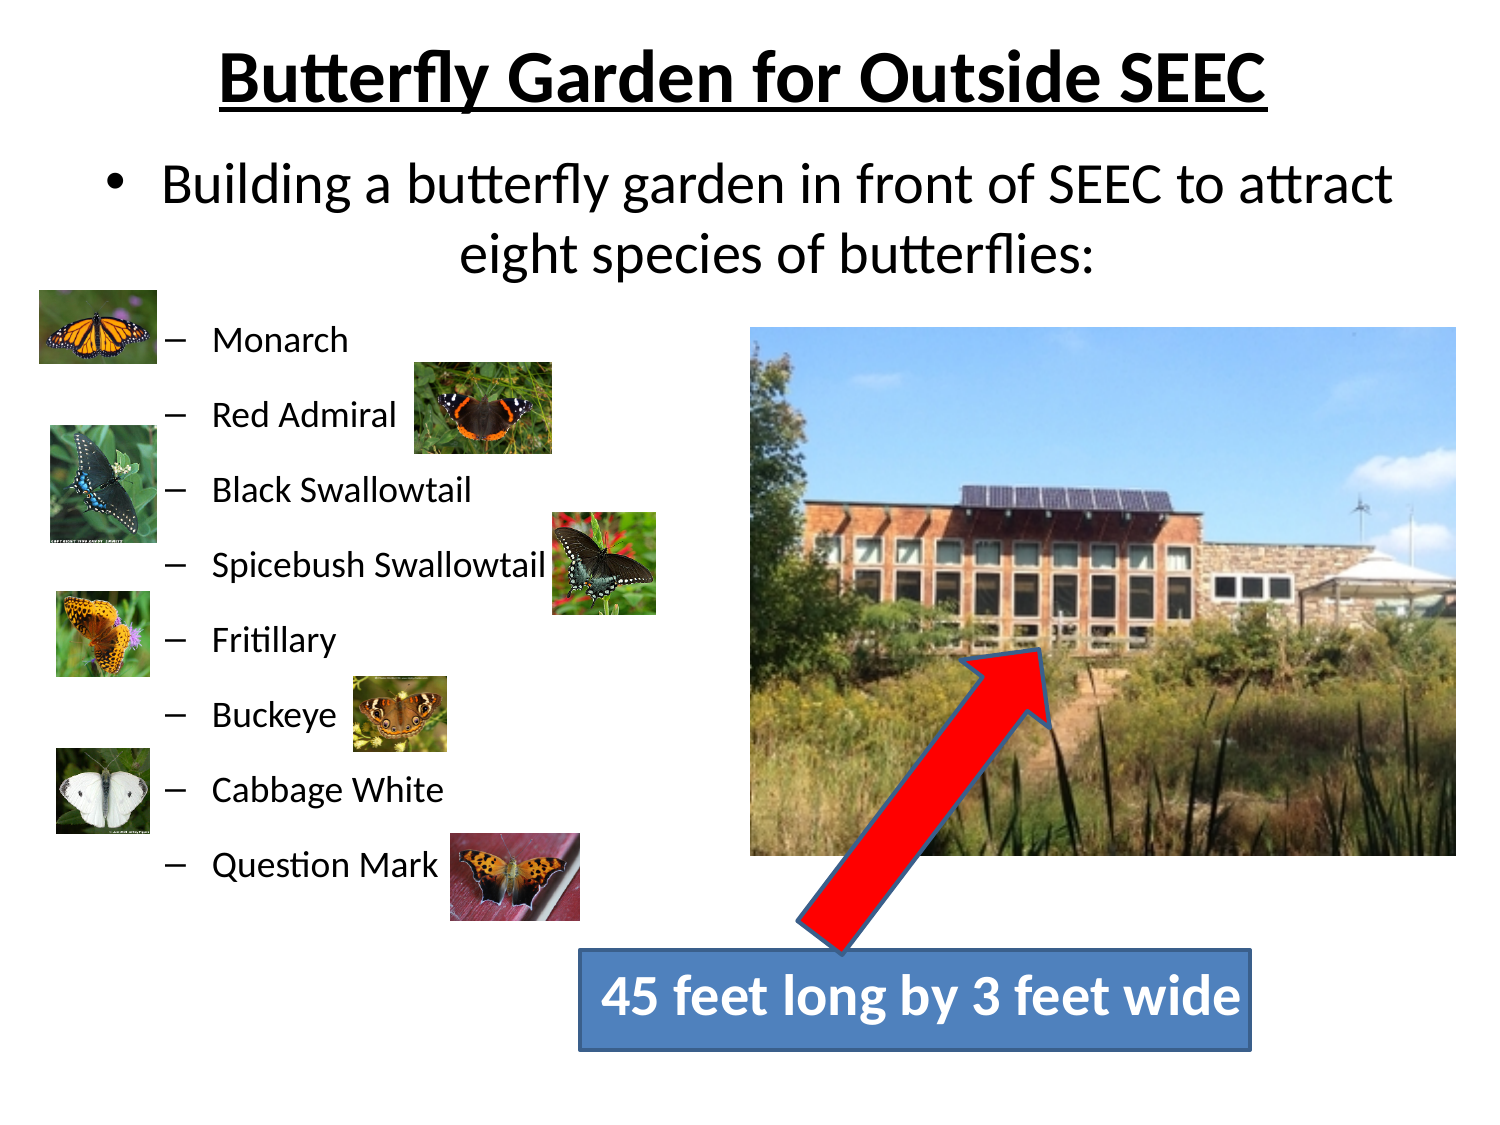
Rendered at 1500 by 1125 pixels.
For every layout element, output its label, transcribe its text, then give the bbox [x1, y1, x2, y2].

picture [552, 512, 656, 616]
picture [56, 591, 150, 678]
picture [414, 362, 552, 454]
picture [39, 289, 157, 364]
picture [352, 676, 448, 753]
picture [56, 748, 150, 834]
picture [749, 327, 1456, 857]
title Butterfly Garden for Outside SEEC [68, 0, 1419, 145]
picture [450, 833, 581, 921]
text_box [795, 865, 914, 950]
text_box 45 feet long by 3 feet wide [579, 950, 1264, 1035]
list Building a butterfly garden in front of SEEC to attract eight species of butterflies: Monarch Red Admiral Black Swallowtail Spicebush Swallowtail Fritillary Buckeye Cabbage White Question Mark [75, 137, 1425, 1005]
picture [49, 425, 157, 544]
text_box [578, 1005, 1252, 1052]
